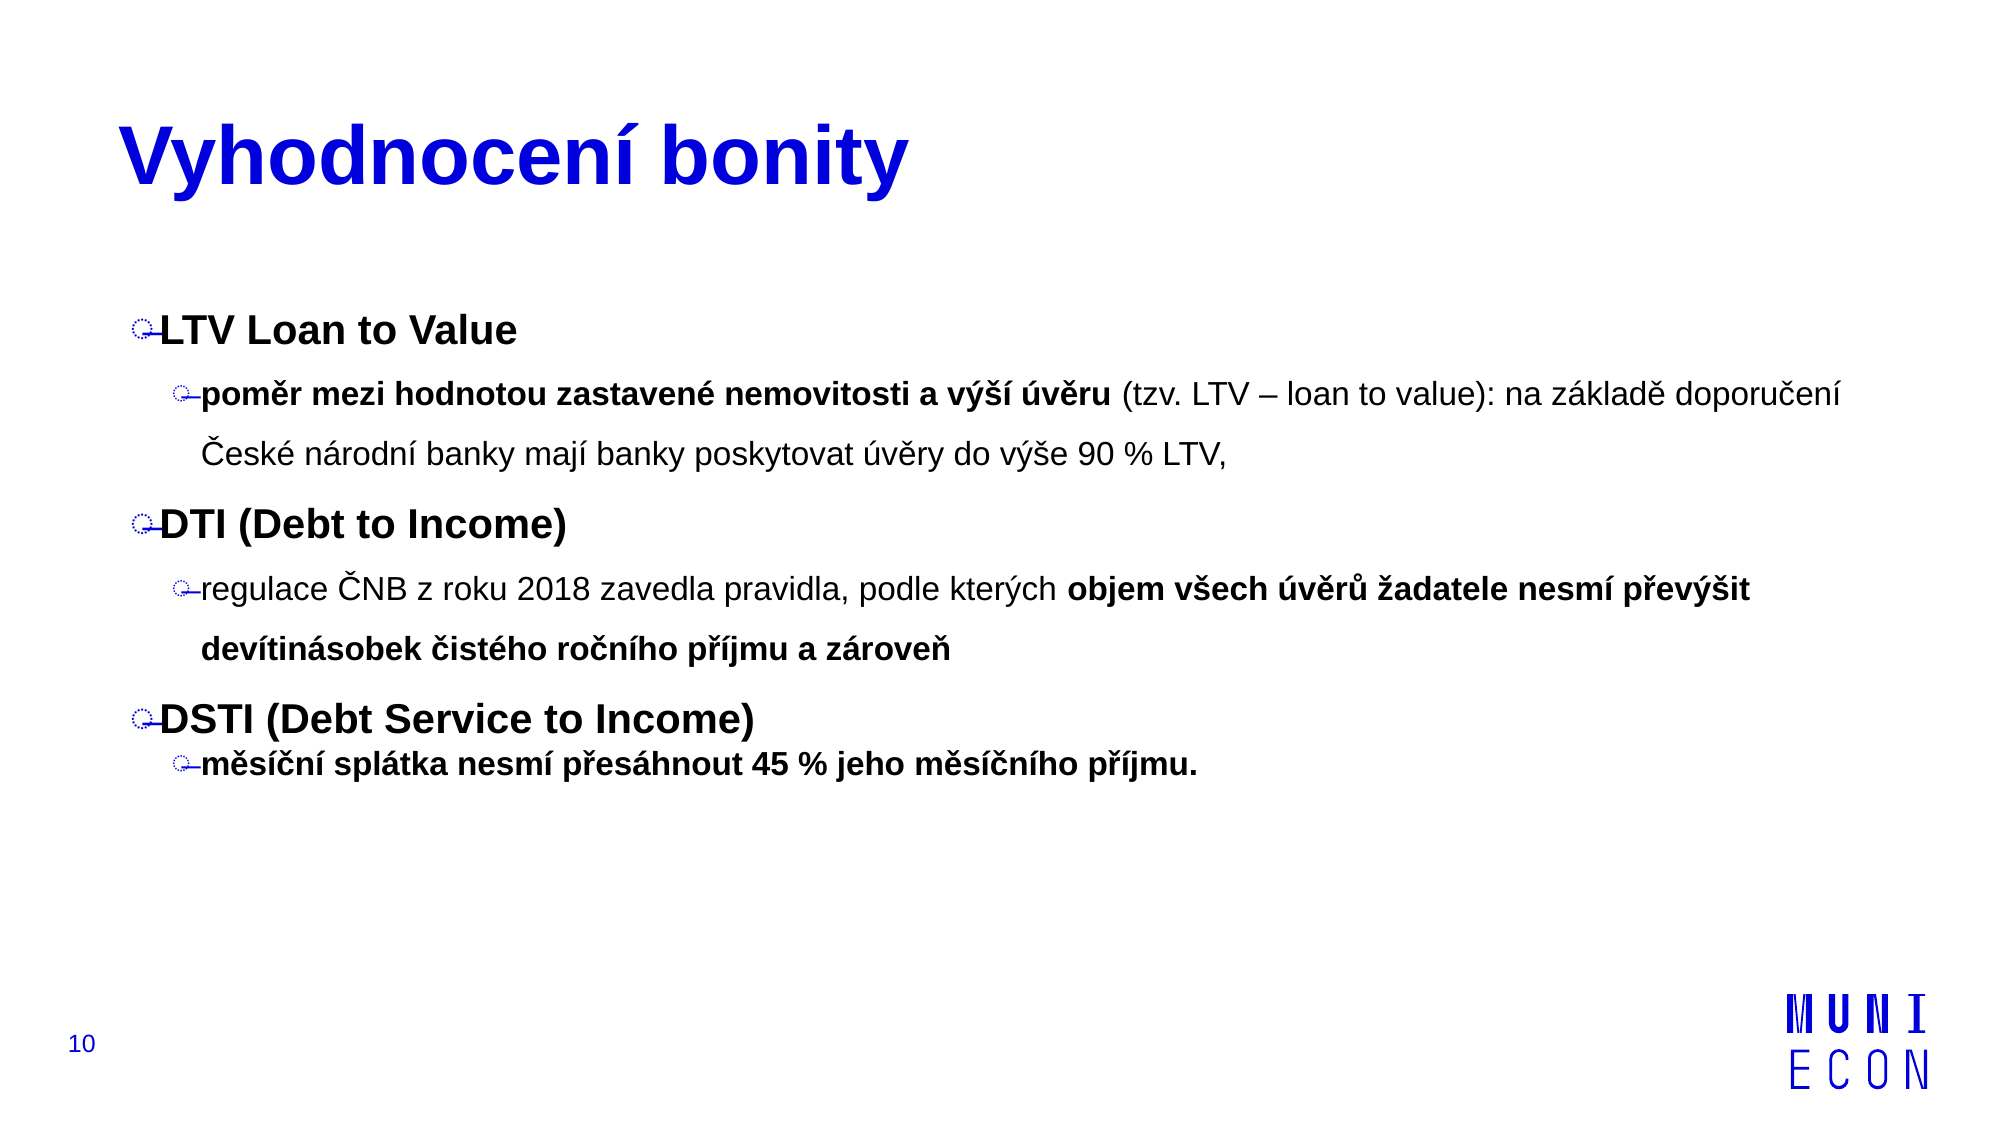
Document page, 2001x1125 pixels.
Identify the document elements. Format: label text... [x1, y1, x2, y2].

list LTV Loan to Value poměr mezi hodnotou zastavené nemovitosti a výší úvěru (tzv. LTV – loan to value): na základě doporučení České národní banky mají banky poskytovat úvěry do výše 90 % LTV, DTI (Debt to Income) regulace ČNB z roku 2018 zavedla pravidla, podle kterých objem všech úvěrů žadatele nesmí převýšit devítinásobek čistého ročního příjmu a zároveň DSTI (Debt Service to Income) měsíční splátka nesmí přesáhnout 45 % jeho měsíčního příjmu. [118, 277, 1883, 957]
slide_number 10 [67, 1021, 110, 1063]
title Vyhodnocení bonity [118, 118, 1883, 193]
